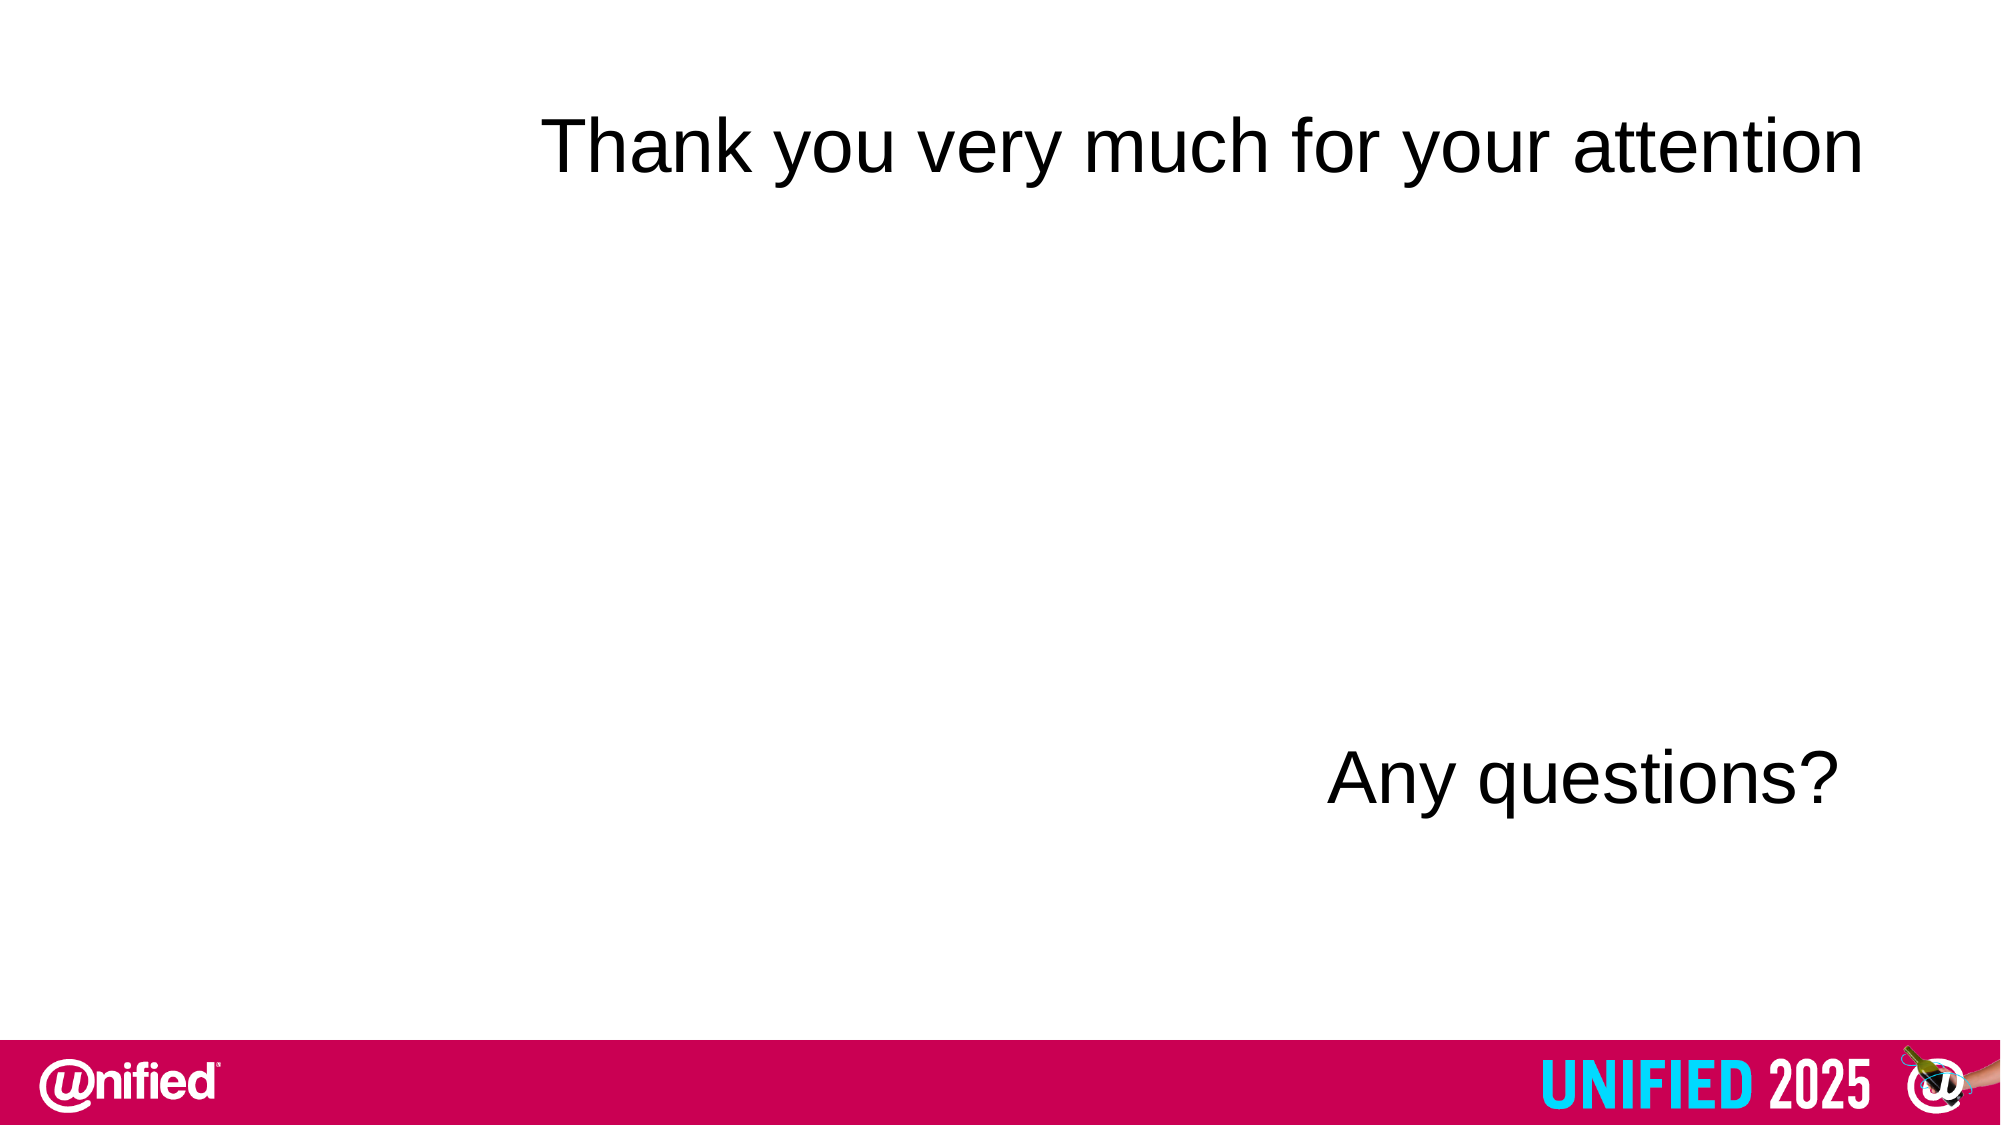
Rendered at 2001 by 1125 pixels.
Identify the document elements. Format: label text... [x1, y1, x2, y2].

picture [0, 0, 2001, 1125]
text_box Thank you very much for your attention [525, 49, 1986, 235]
text_box Any questions? [1312, 637, 1938, 910]
